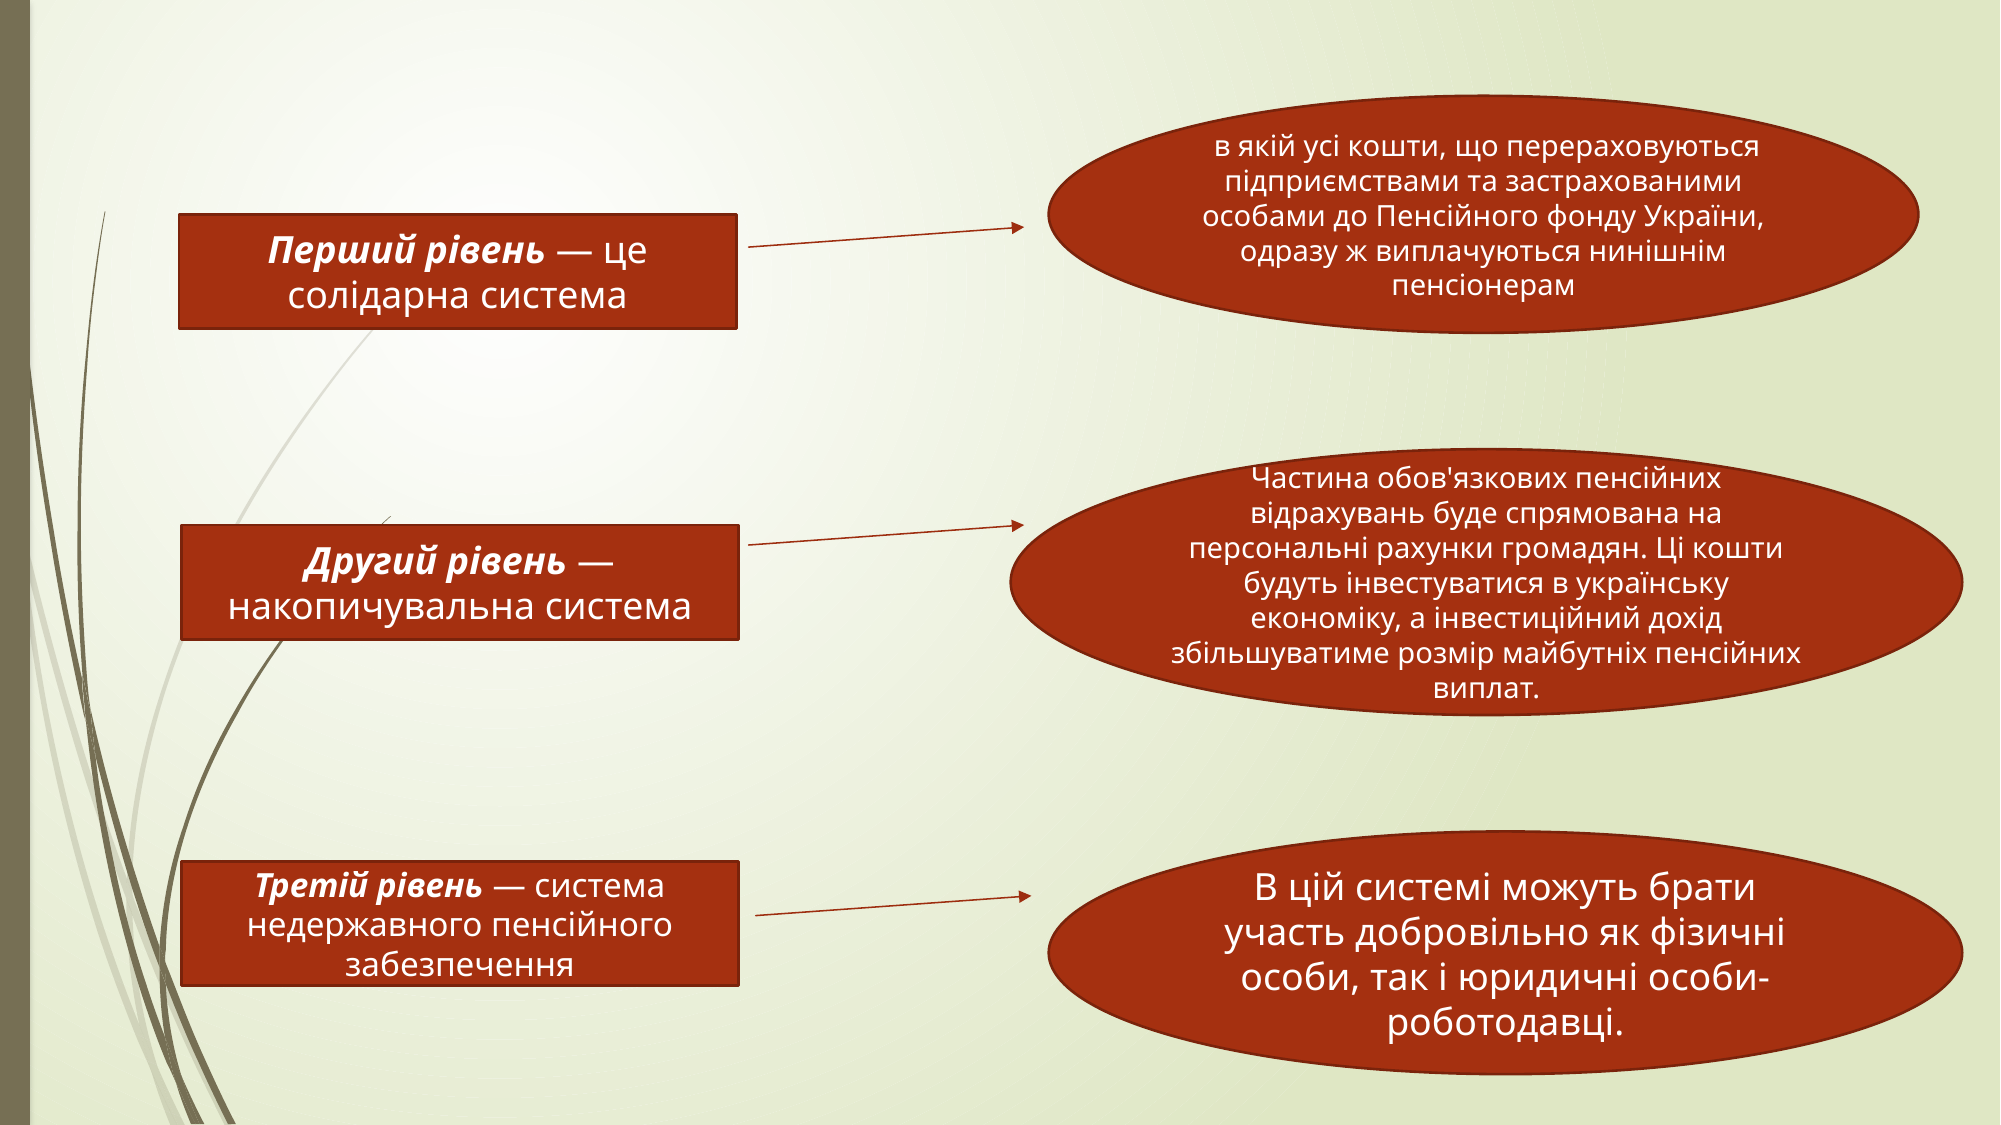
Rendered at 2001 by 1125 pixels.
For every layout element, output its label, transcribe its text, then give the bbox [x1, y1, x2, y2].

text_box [755, 895, 1032, 916]
text_box В цій системі можуть брати участь добровільно як фізичні особи, так і юридичні особи-роботодавці. [1047, 830, 1964, 1076]
text_box Частина обов'язкових пенсійних відрахувань буде спрямована на персональні рахунки громадян. Ці кошти будуть інвестуватися в українську економіку, а інвестиційний дохід збільшуватиме розмір майбутніх пенсійних виплат. [1009, 447, 1964, 717]
text_box Перший рівень — це солідарна система [178, 213, 738, 330]
text_box Третій рівень — система недержавного пенсійного забезпечення [180, 860, 740, 987]
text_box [748, 226, 1025, 248]
text_box Другий рівень — накопичувальна система [180, 524, 740, 641]
text_box в якій усі кошти, що перераховуються підприємствами та застрахованими особами до Пенсійного фонду України, одразу ж виплачуються нинішнім пенсіонерам [1047, 94, 1920, 335]
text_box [748, 524, 1025, 546]
